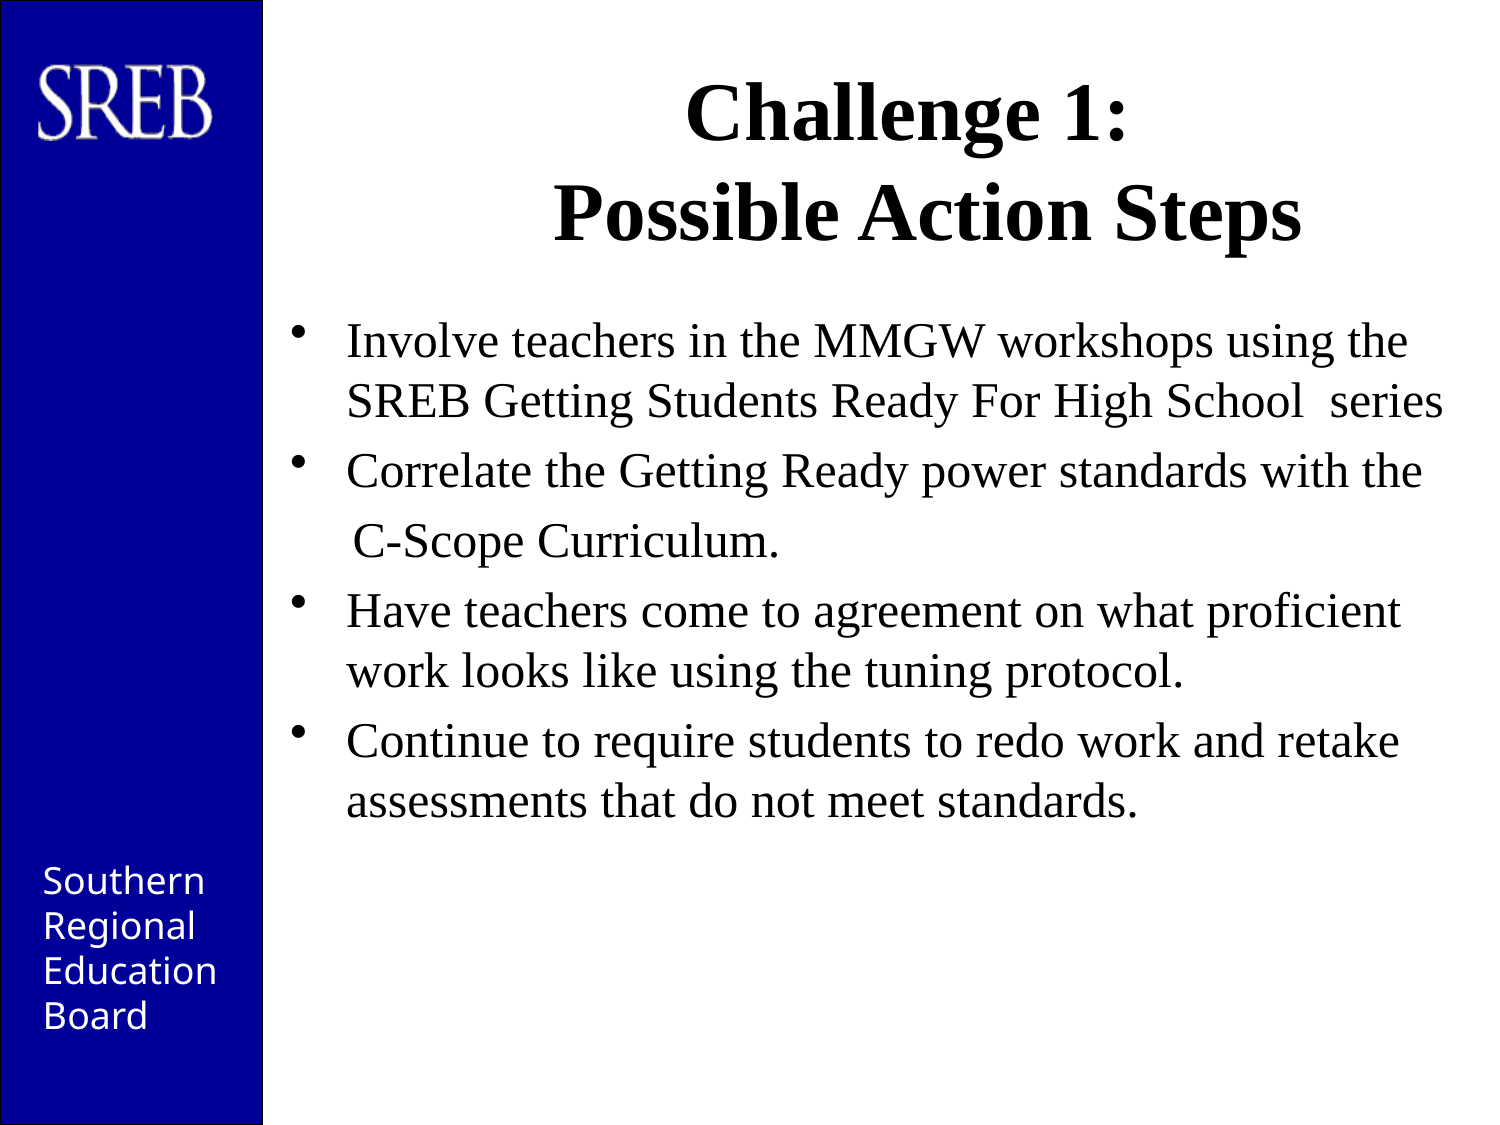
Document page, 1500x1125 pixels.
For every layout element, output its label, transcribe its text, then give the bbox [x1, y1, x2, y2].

text_box [299, 324, 1438, 598]
picture [37, 62, 213, 141]
list Involve teachers in the MMGW workshops using the SREB Getting Students Ready For High School series Correlate the Getting Ready power standards with the C-Scope Curriculum. Have teachers come to agreement on what proficient work looks like using the tuning protocol. Continue to require students to redo work and retake assessments that do not meet standards. [274, 299, 1500, 1063]
title Challenge 1: Possible Action Steps [337, 50, 1500, 275]
